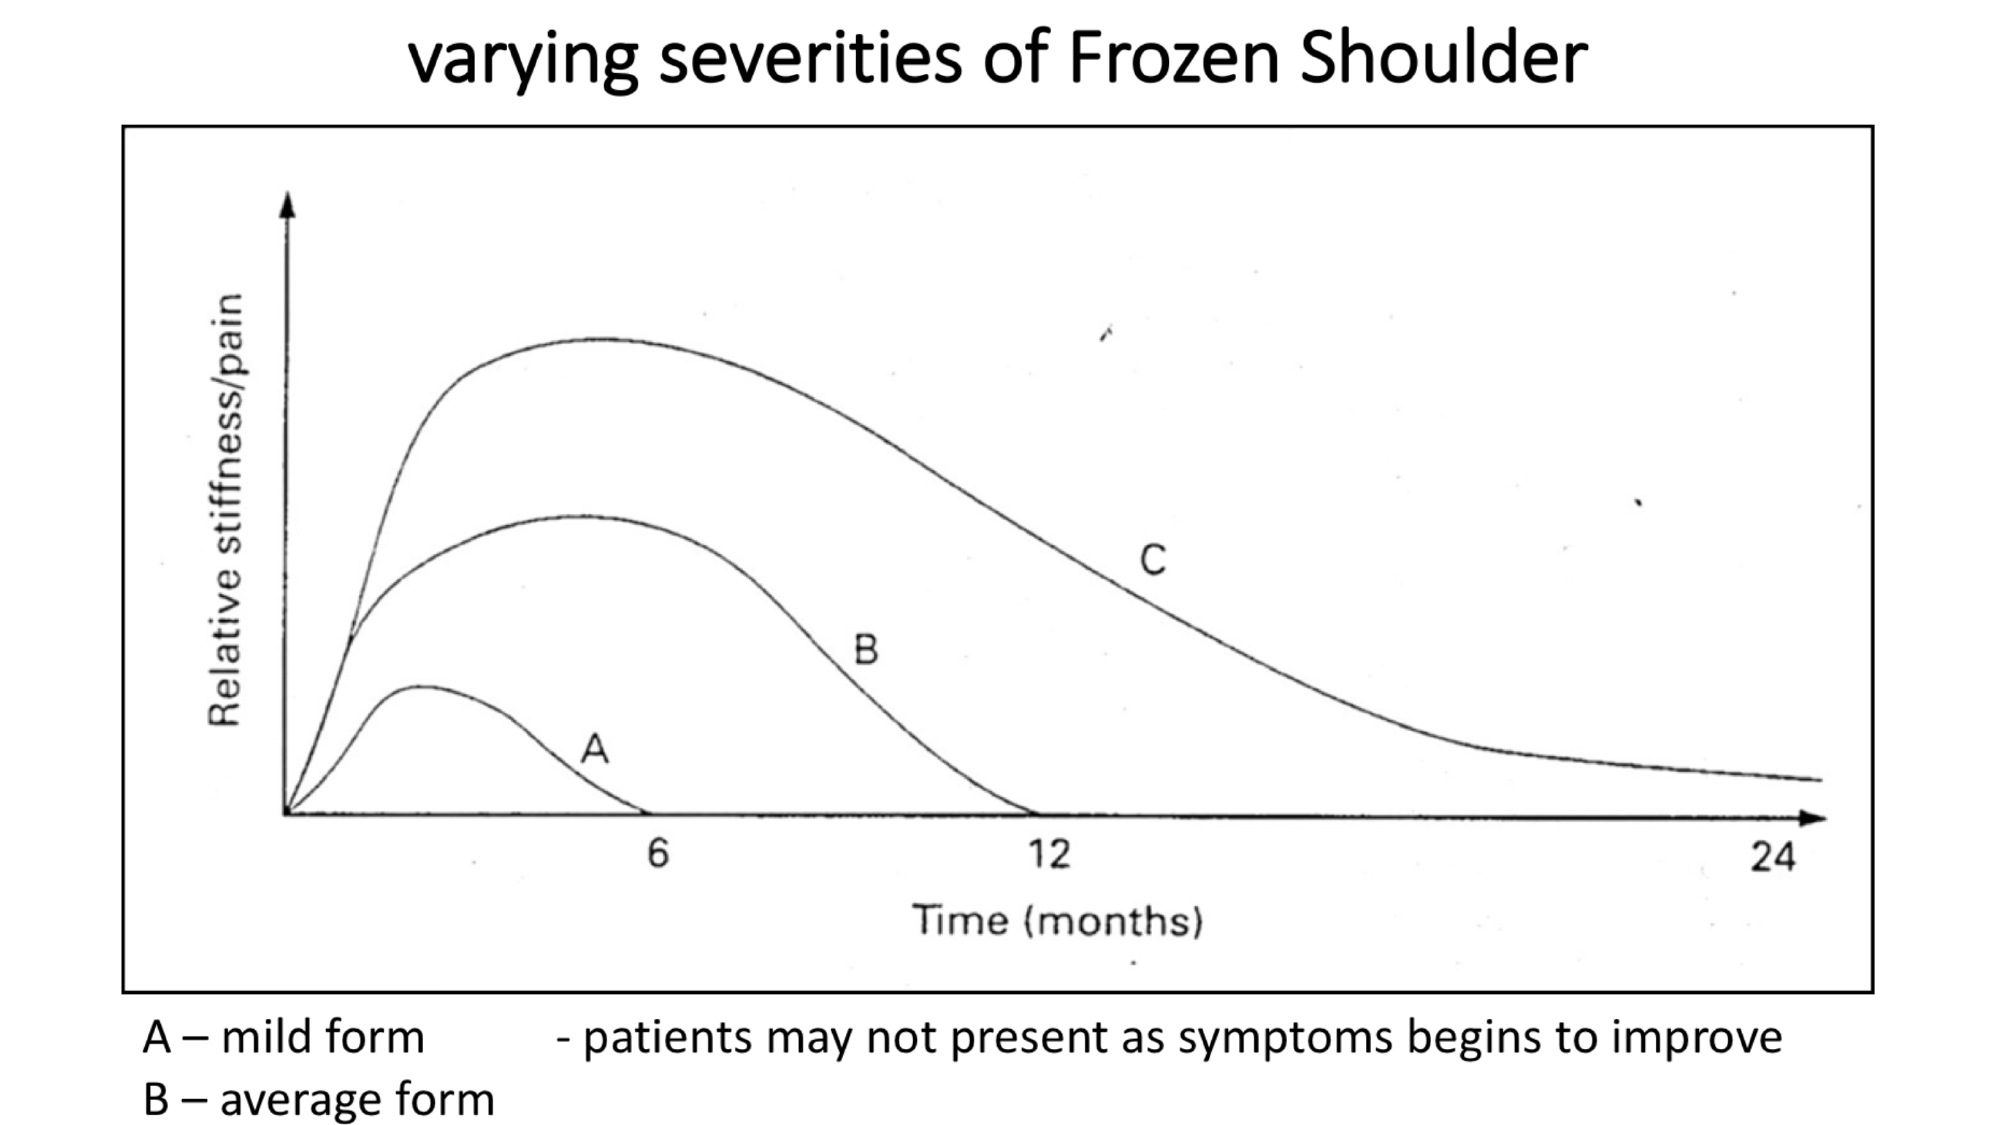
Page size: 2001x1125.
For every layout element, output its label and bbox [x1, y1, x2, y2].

picture [115, 0, 1885, 1125]
